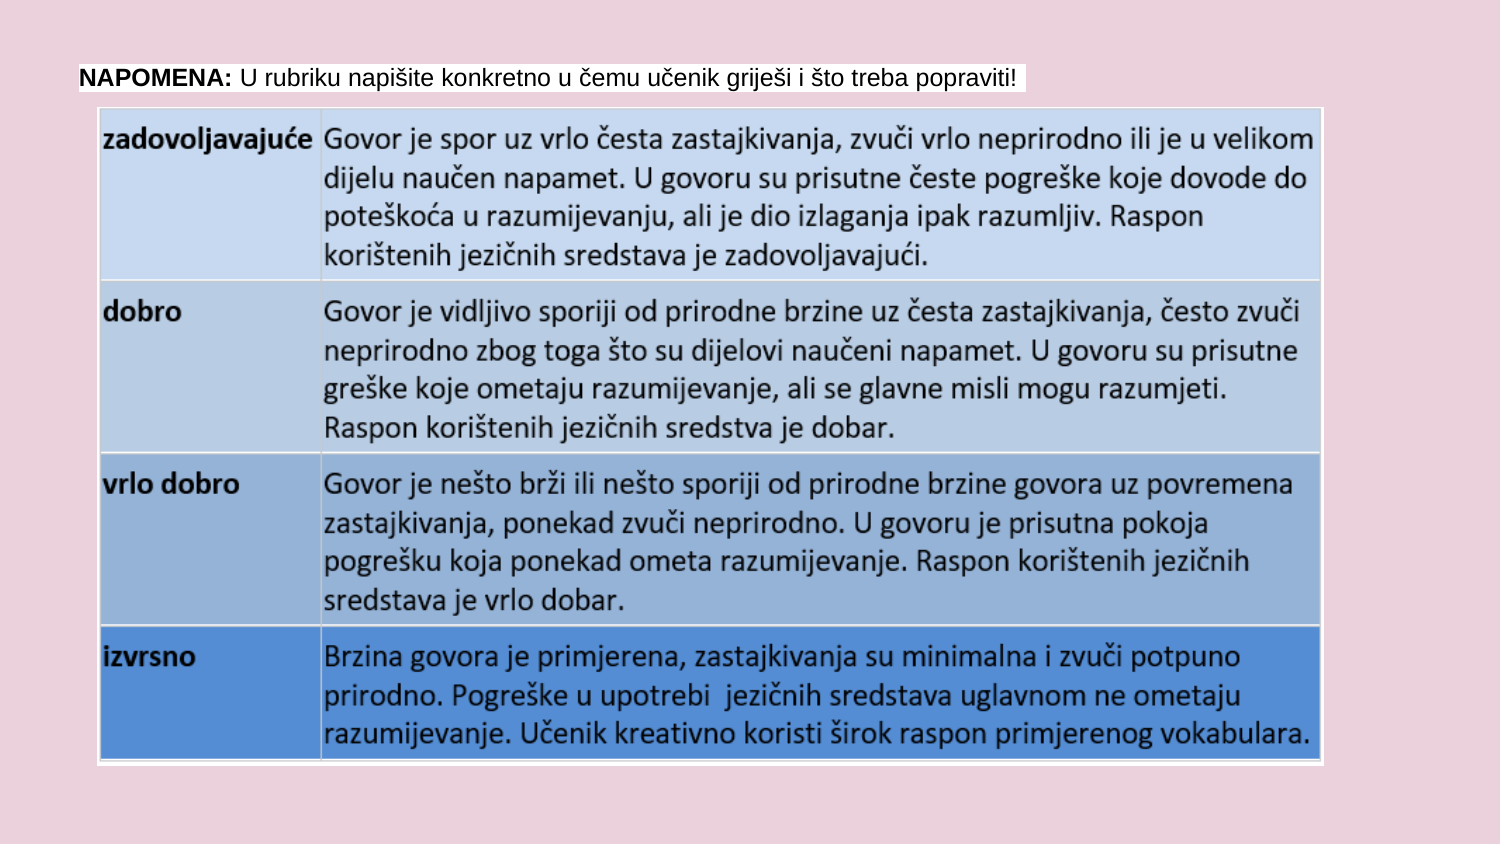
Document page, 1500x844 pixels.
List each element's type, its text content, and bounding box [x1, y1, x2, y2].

text_box NAPOMENA: U rubriku napišite konkretno u čemu učenik griješi i što treba popraviti! [63, 14, 1229, 107]
picture [97, 106, 1324, 767]
